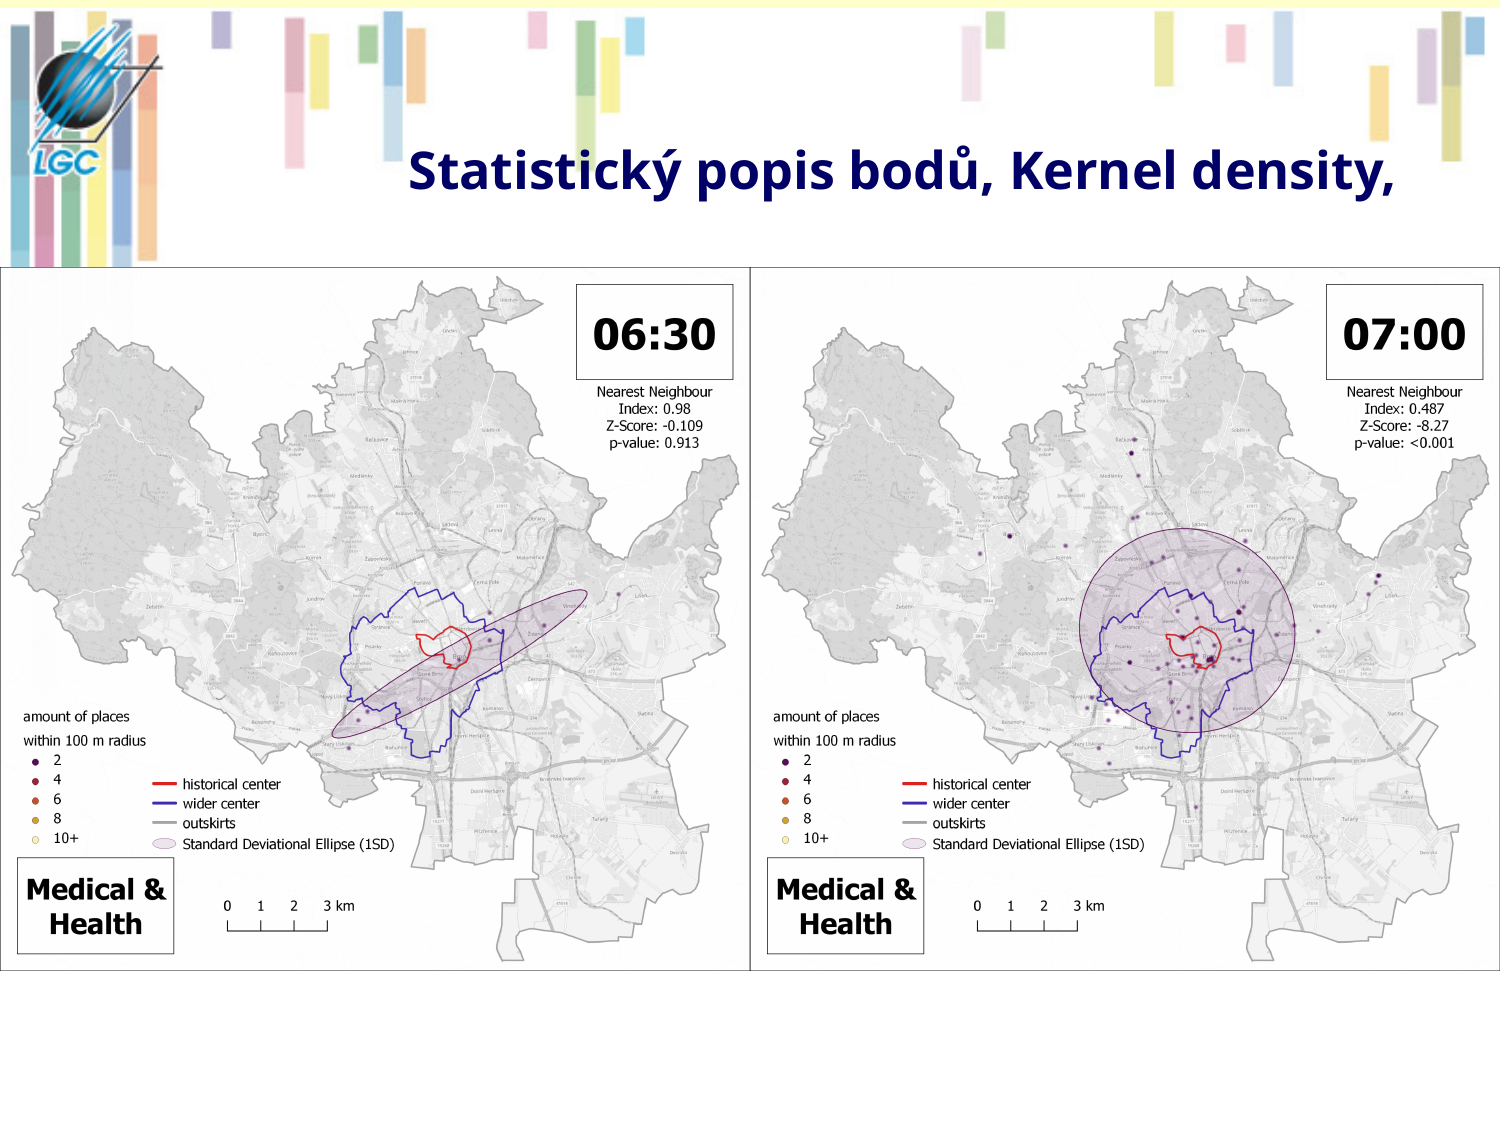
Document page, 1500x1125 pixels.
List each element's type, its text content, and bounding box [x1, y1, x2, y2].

picture [0, 8, 1500, 1125]
title Statistický popis bodů, Kernel density, [182, 30, 1426, 210]
